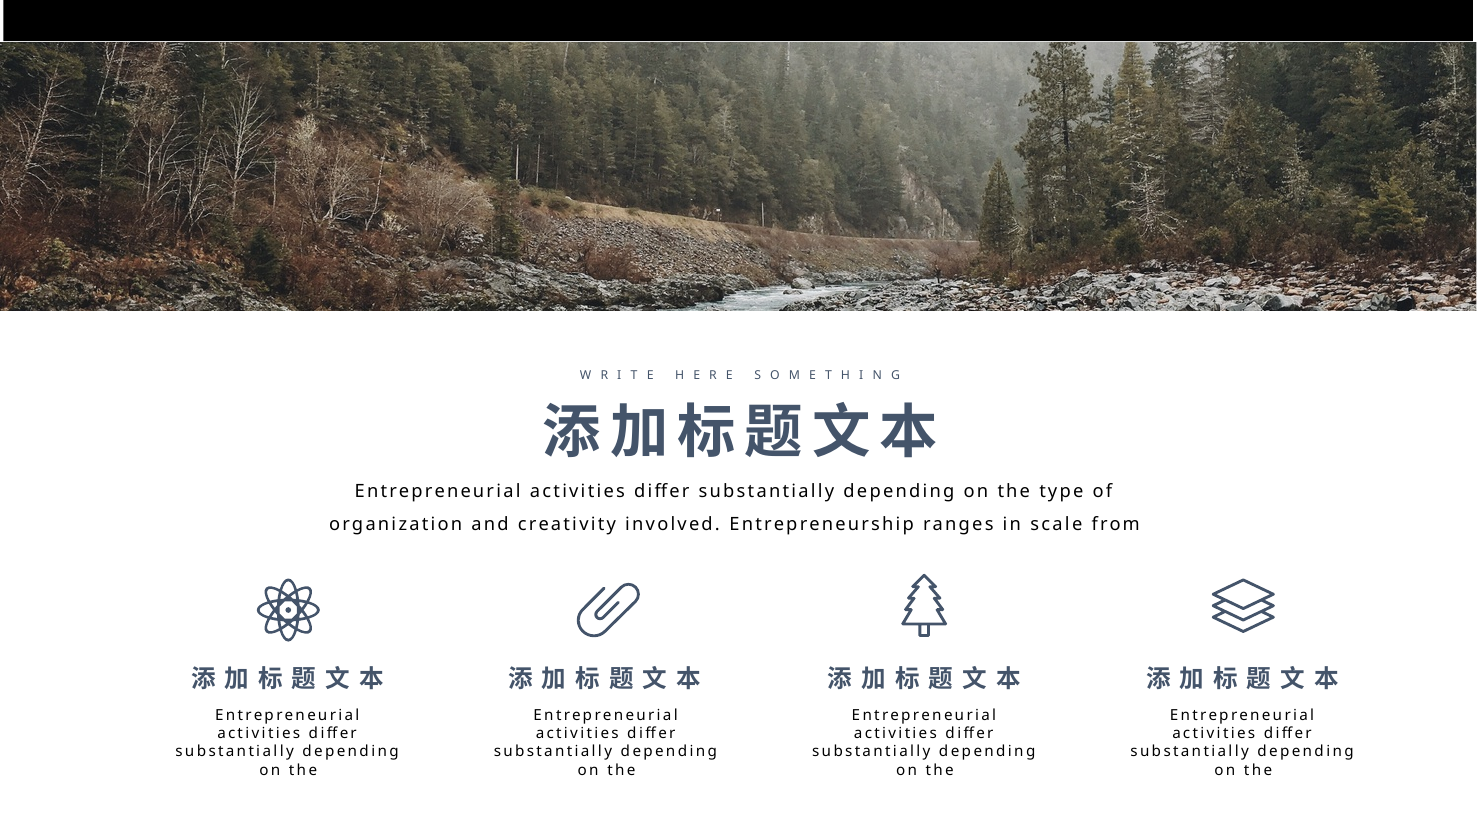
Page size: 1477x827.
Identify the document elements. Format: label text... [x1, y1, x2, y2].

text_box [1211, 578, 1275, 633]
text_box WRITE HERE SOMETHING [511, 359, 969, 389]
text_box 添加标题文本 [1131, 655, 1354, 697]
text_box 添加标题文本 [176, 655, 399, 697]
picture [0, 42, 1477, 311]
text_box [256, 578, 320, 642]
text_box 添加标题文本 [812, 655, 1036, 697]
text_box [576, 582, 640, 638]
text_box Entrepreneurial activities differ substantially depending on the [474, 697, 739, 786]
text_box 添加标题文本 [349, 387, 1132, 472]
text_box Entrepreneurial activities differ substantially depending on the [156, 697, 421, 786]
text_box Entrepreneurial activities differ substantially depending on the [1111, 697, 1376, 786]
text_box [901, 573, 948, 637]
text_box 添加标题文本 [493, 655, 717, 697]
text_box Entrepreneurial activities differ substantially depending on the [793, 697, 1057, 786]
text_box [2, 0, 1474, 42]
text_box Entrepreneurial activities differ substantially depending on the type of organization and creativity involved. Entrepreneurship ranges in scale from [280, 460, 1192, 542]
